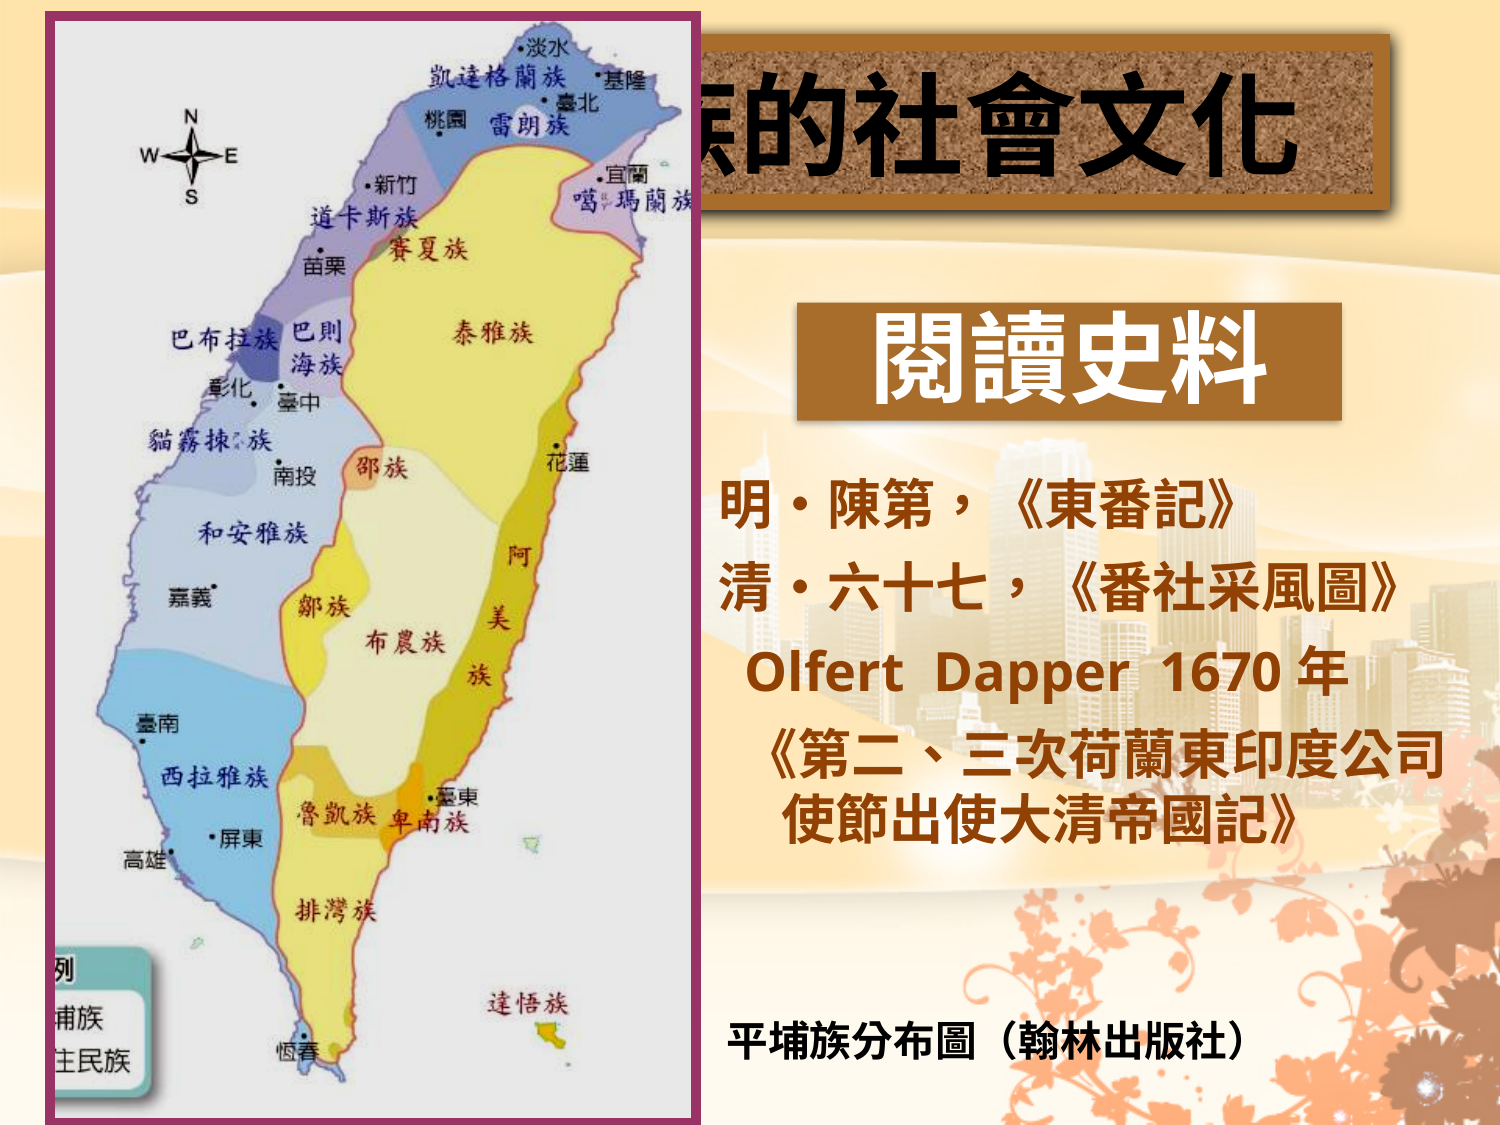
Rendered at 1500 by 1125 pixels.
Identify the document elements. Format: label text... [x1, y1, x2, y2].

text_box 三、平埔族的社會文化 [701, 42, 1382, 203]
text_box 平埔族分布圖（翰林出版社） [711, 1007, 1287, 1073]
picture [54, 20, 692, 1118]
text_box 閱讀史料 [797, 302, 1342, 421]
picture [0, 0, 1500, 1125]
